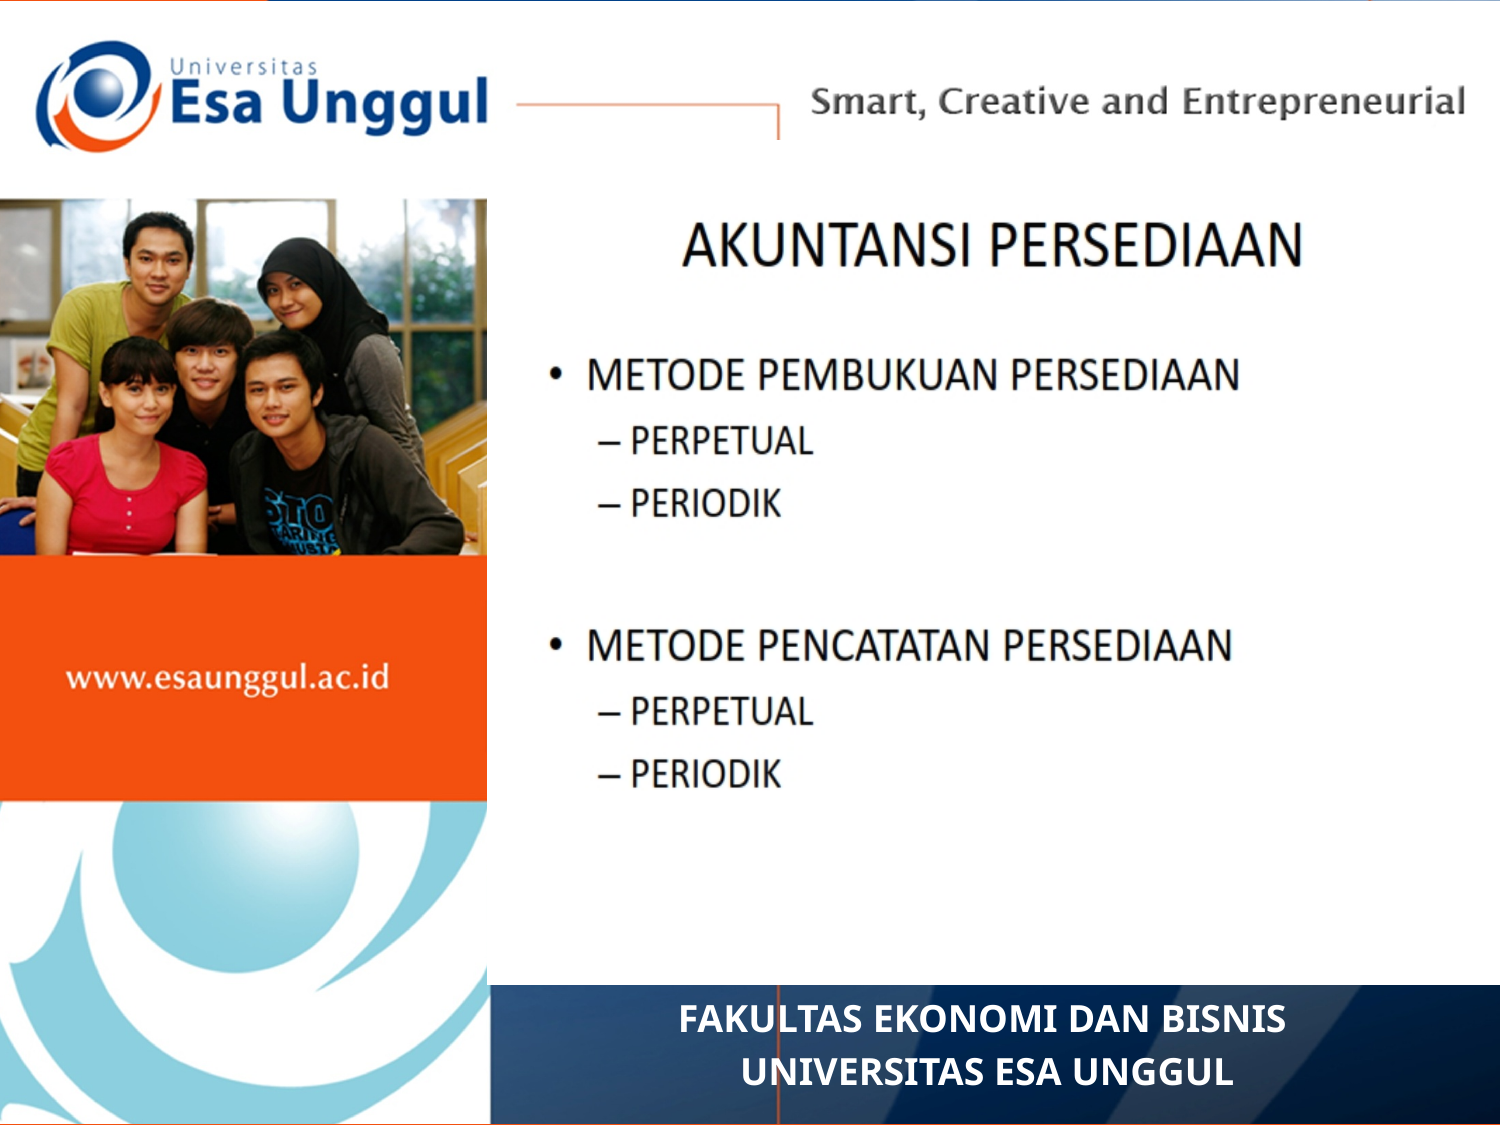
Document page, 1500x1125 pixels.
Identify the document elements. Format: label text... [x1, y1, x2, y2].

subtitle FAKULTAS EKONOMI DAN BISNIS UNIVERSITAS ESA UNGGUL [500, 994, 1475, 1101]
picture [0, 0, 1500, 1125]
